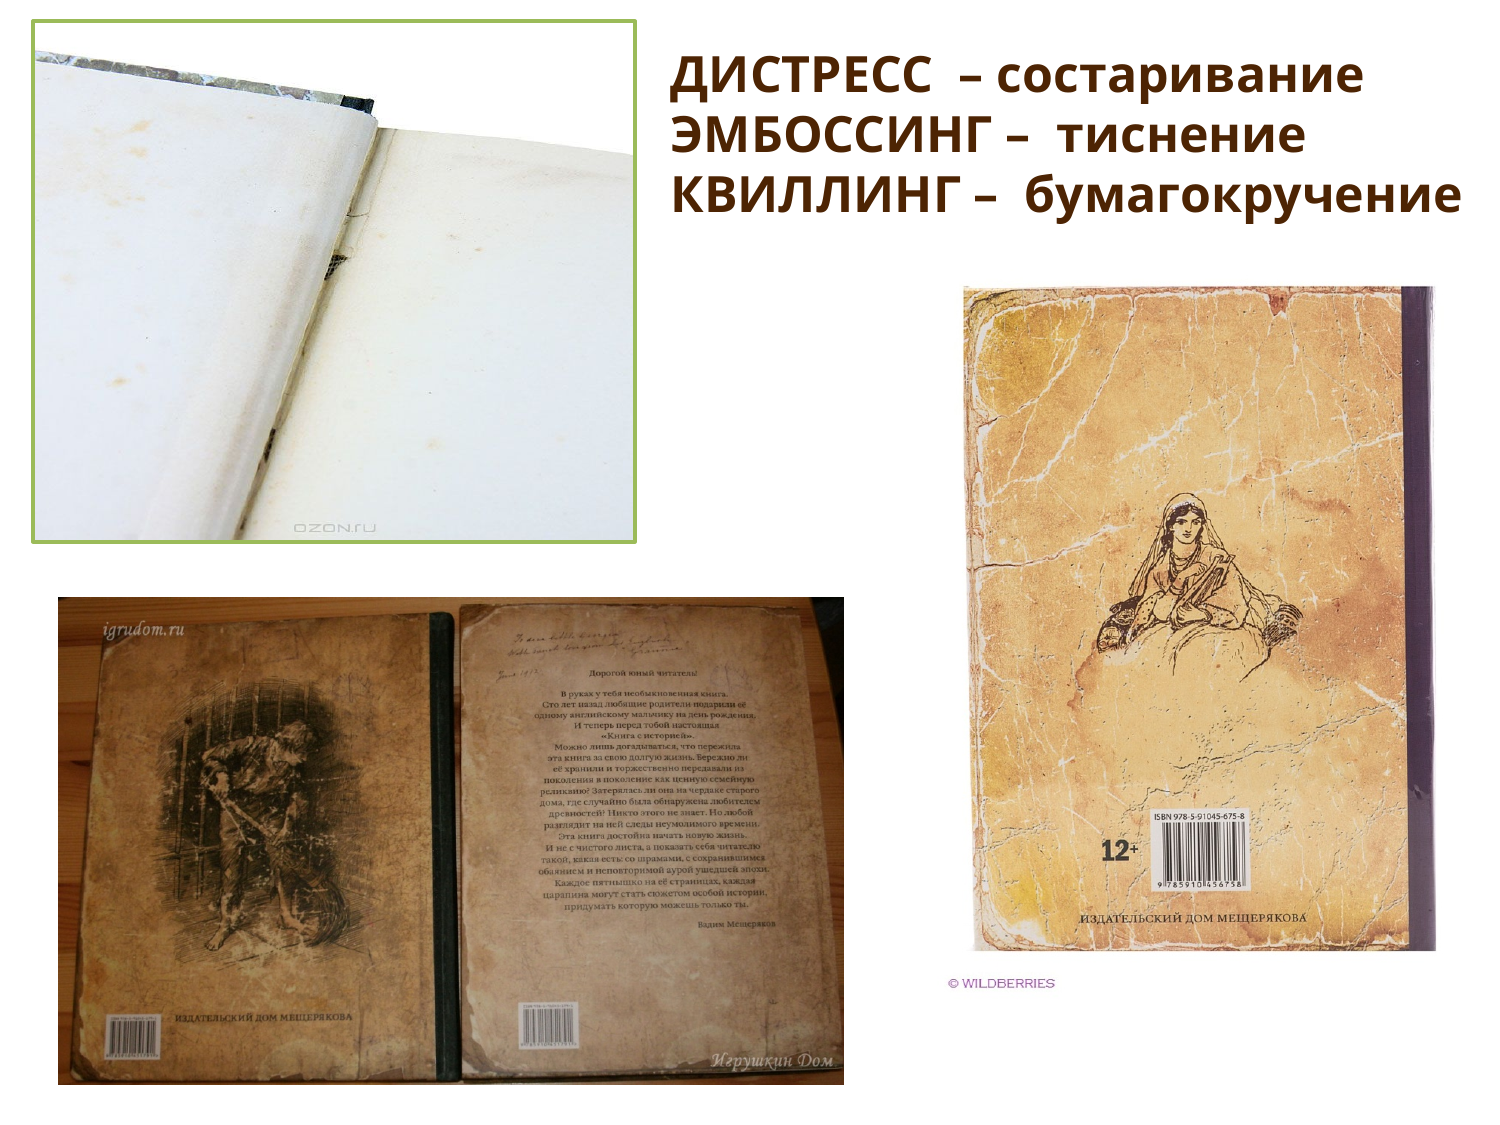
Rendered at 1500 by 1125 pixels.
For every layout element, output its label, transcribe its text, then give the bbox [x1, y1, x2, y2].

picture [58, 597, 844, 1085]
picture [925, 269, 1474, 1001]
picture [34, 23, 633, 540]
text_box ДИСТРЕСС – состаривание ЭМБОССИНГ – тиснение КВИЛЛИНГ – бумагокручение [656, 35, 1500, 230]
